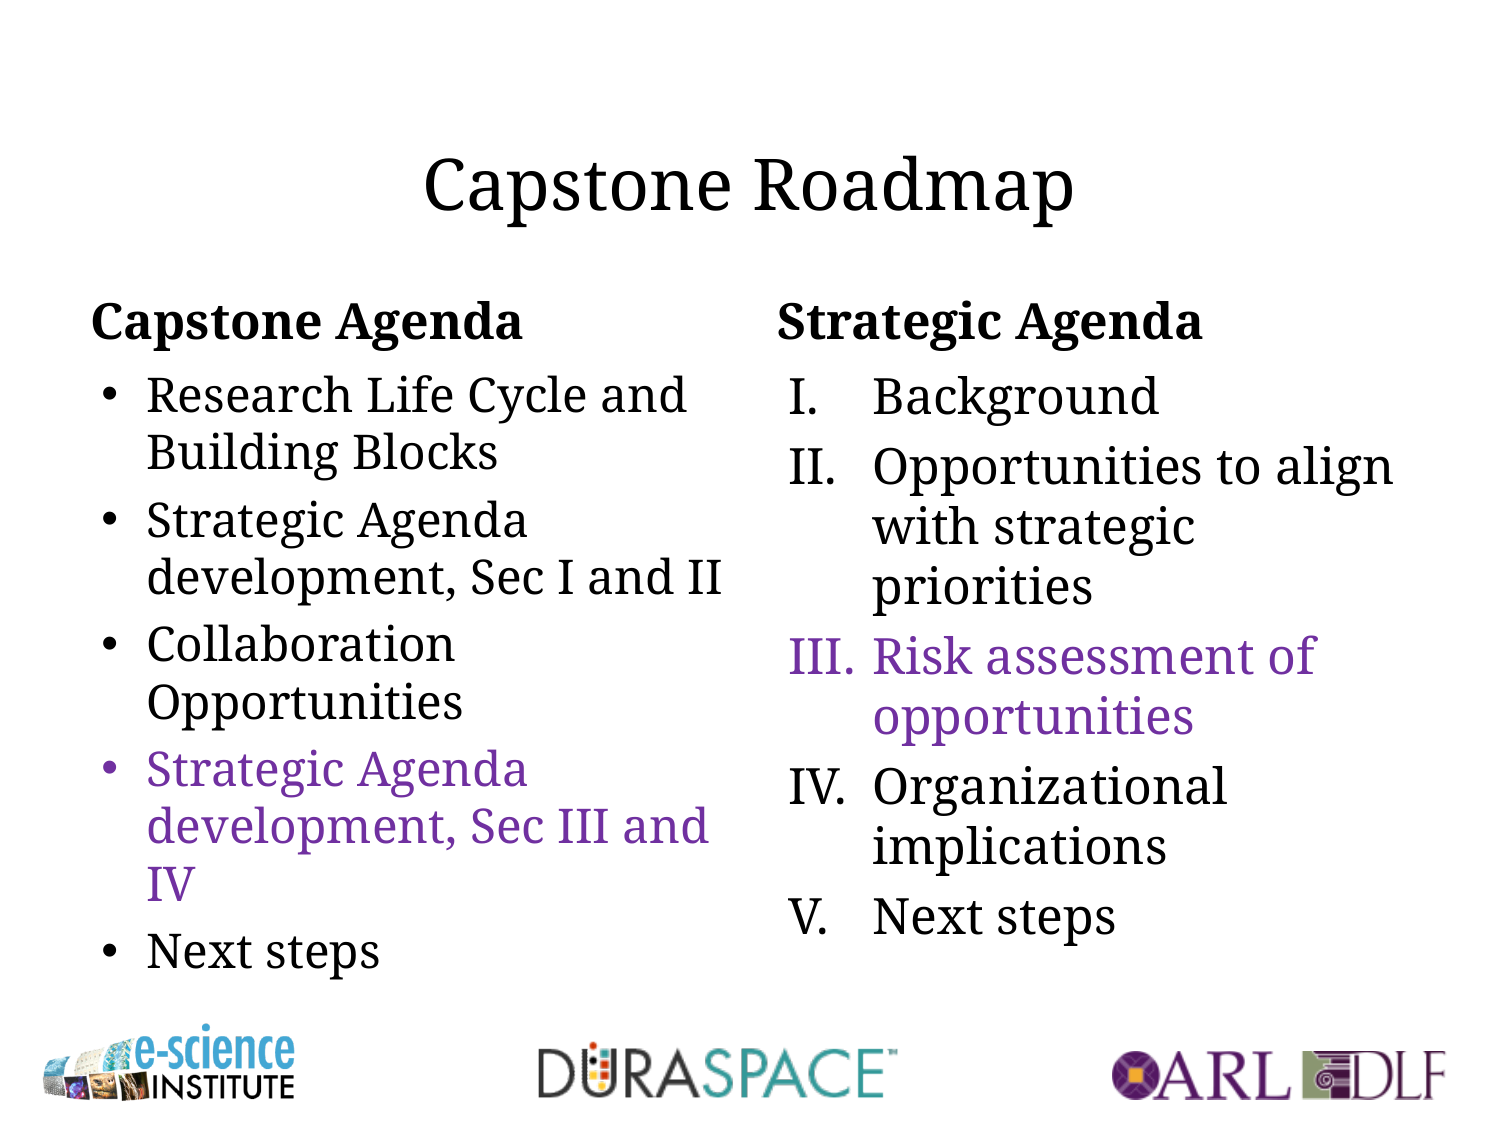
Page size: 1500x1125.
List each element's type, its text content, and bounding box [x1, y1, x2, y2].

list Research Life Cycle and Building Blocks Strategic Agenda development, Sec I and II Collaboration Opportunities Strategic Agenda development, Sec III and IV Next steps [75, 356, 750, 1005]
picture [1112, 1051, 1450, 1100]
list Background Opportunities to align with strategic priorities Risk assessment of opportunities Organizational implications Next steps [761, 356, 1425, 1005]
title Capstone Roadmap [75, 45, 1425, 233]
list Strategic Agenda [761, 251, 1425, 356]
list Capstone Agenda [75, 251, 738, 356]
picture [537, 1040, 900, 1100]
picture [37, 1017, 300, 1106]
